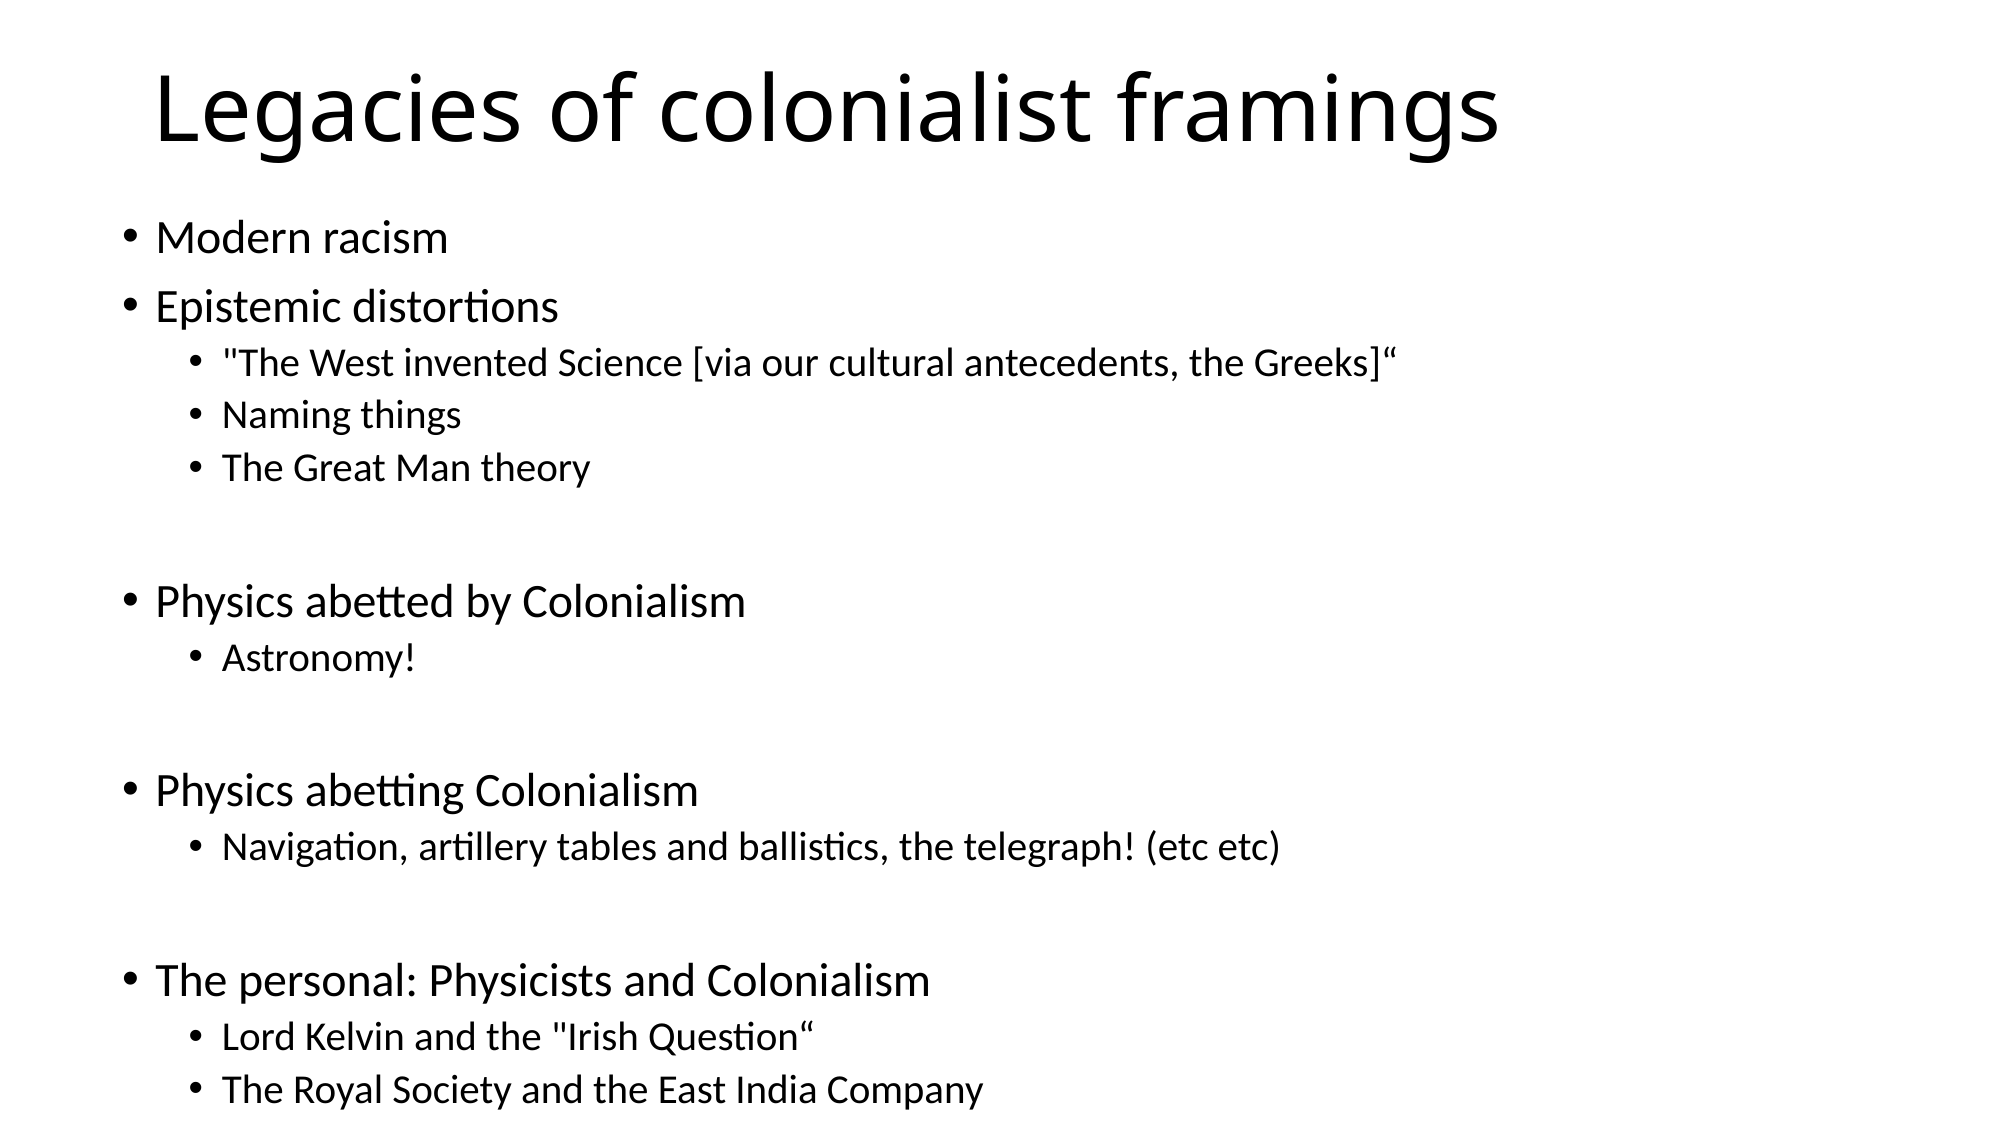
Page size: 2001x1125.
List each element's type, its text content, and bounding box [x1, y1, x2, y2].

list Modern racism Epistemic distortions "The West invented Science [via our cultural antecedents, the Greeks]“ Naming things The Great Man theory Physics abetted by Colonialism Astronomy! Physics abetting Colonialism Navigation, artillery tables and ballistics, the telegraph! (etc etc) The personal: Physicists and Colonialism Lord Kelvin and the "Irish Question“ The Royal Society and the East India Company [107, 204, 1863, 1122]
title Legacies of colonialist framings [137, 3, 1863, 204]
